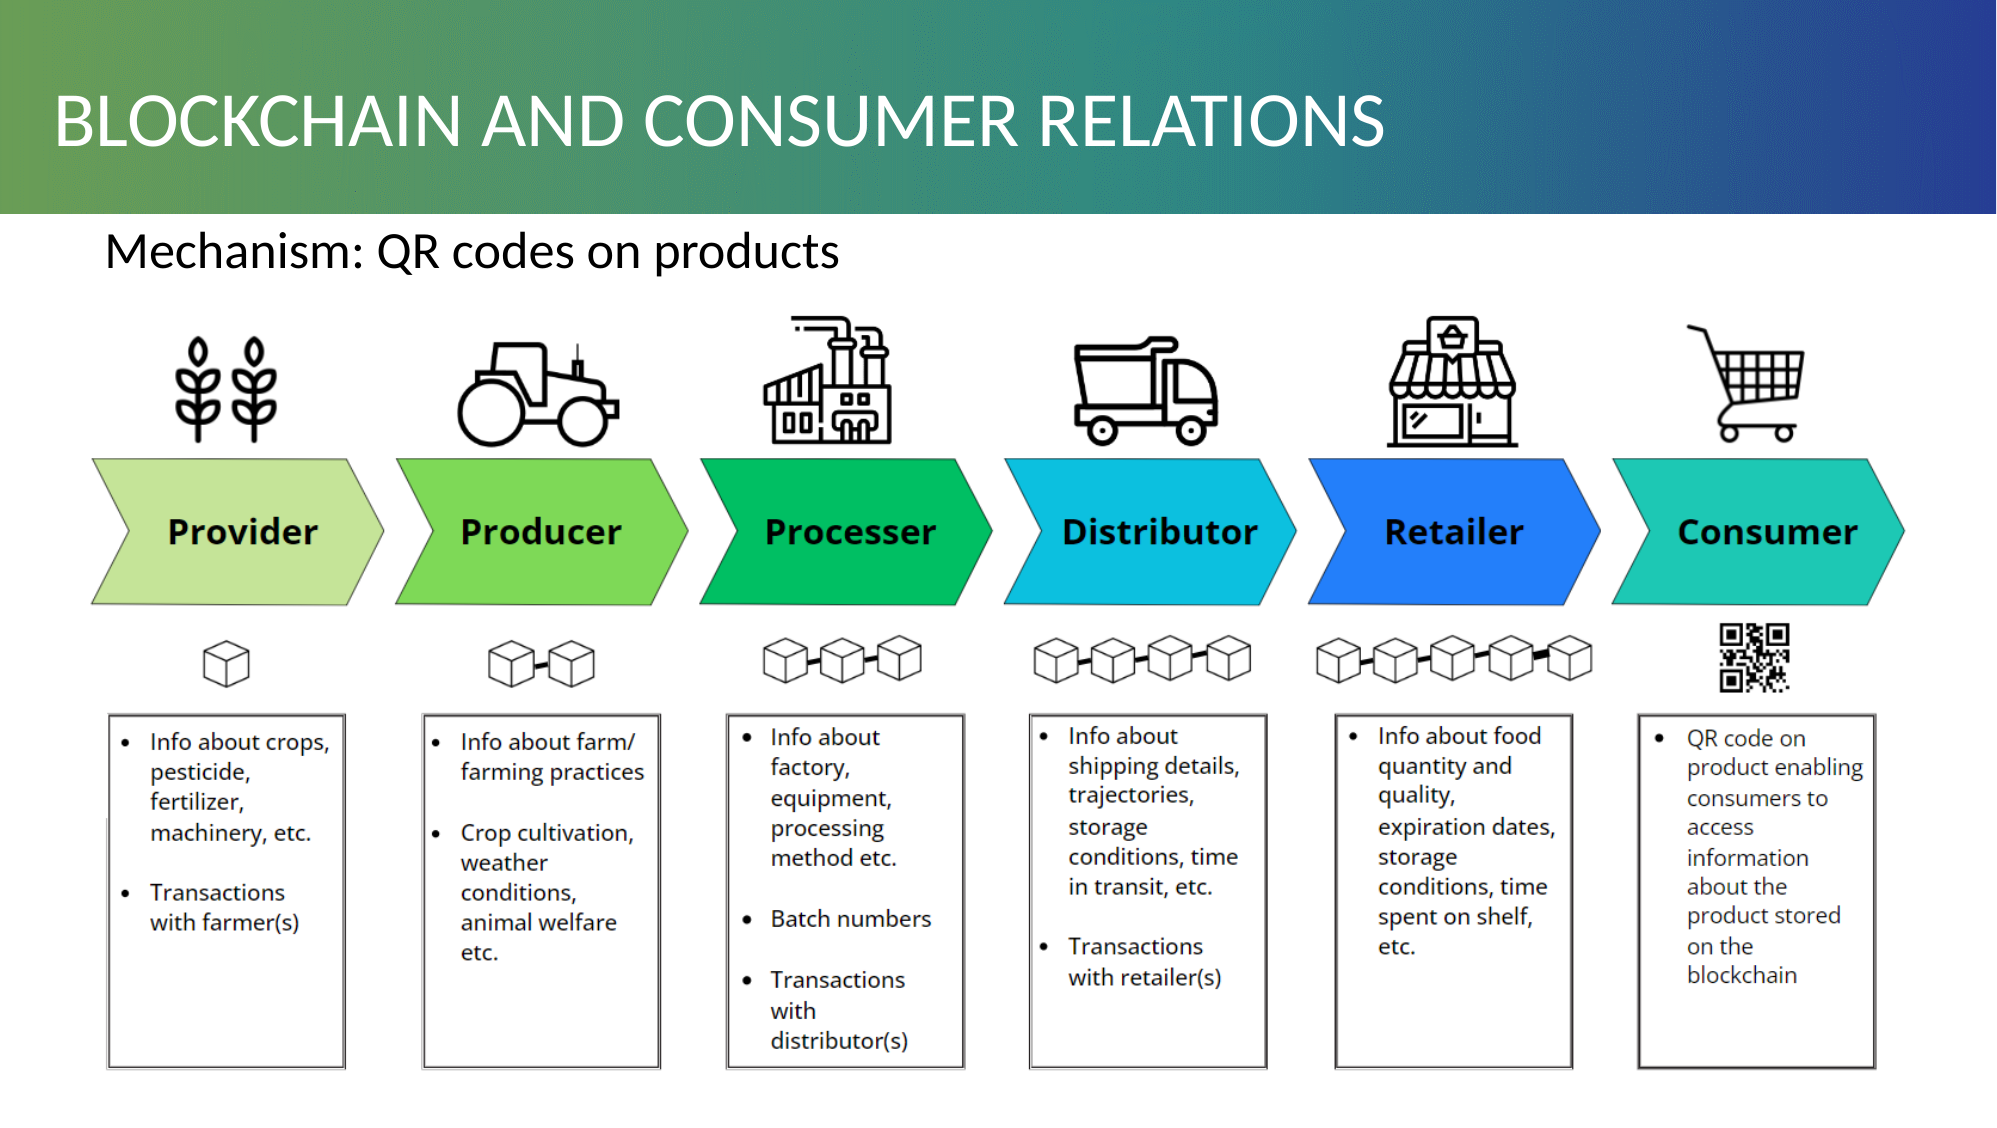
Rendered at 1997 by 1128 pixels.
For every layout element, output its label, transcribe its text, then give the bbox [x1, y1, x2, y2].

picture [0, 0, 1997, 214]
list Mechanism: QR codes on products [87, 224, 1880, 279]
picture [87, 279, 1940, 1080]
